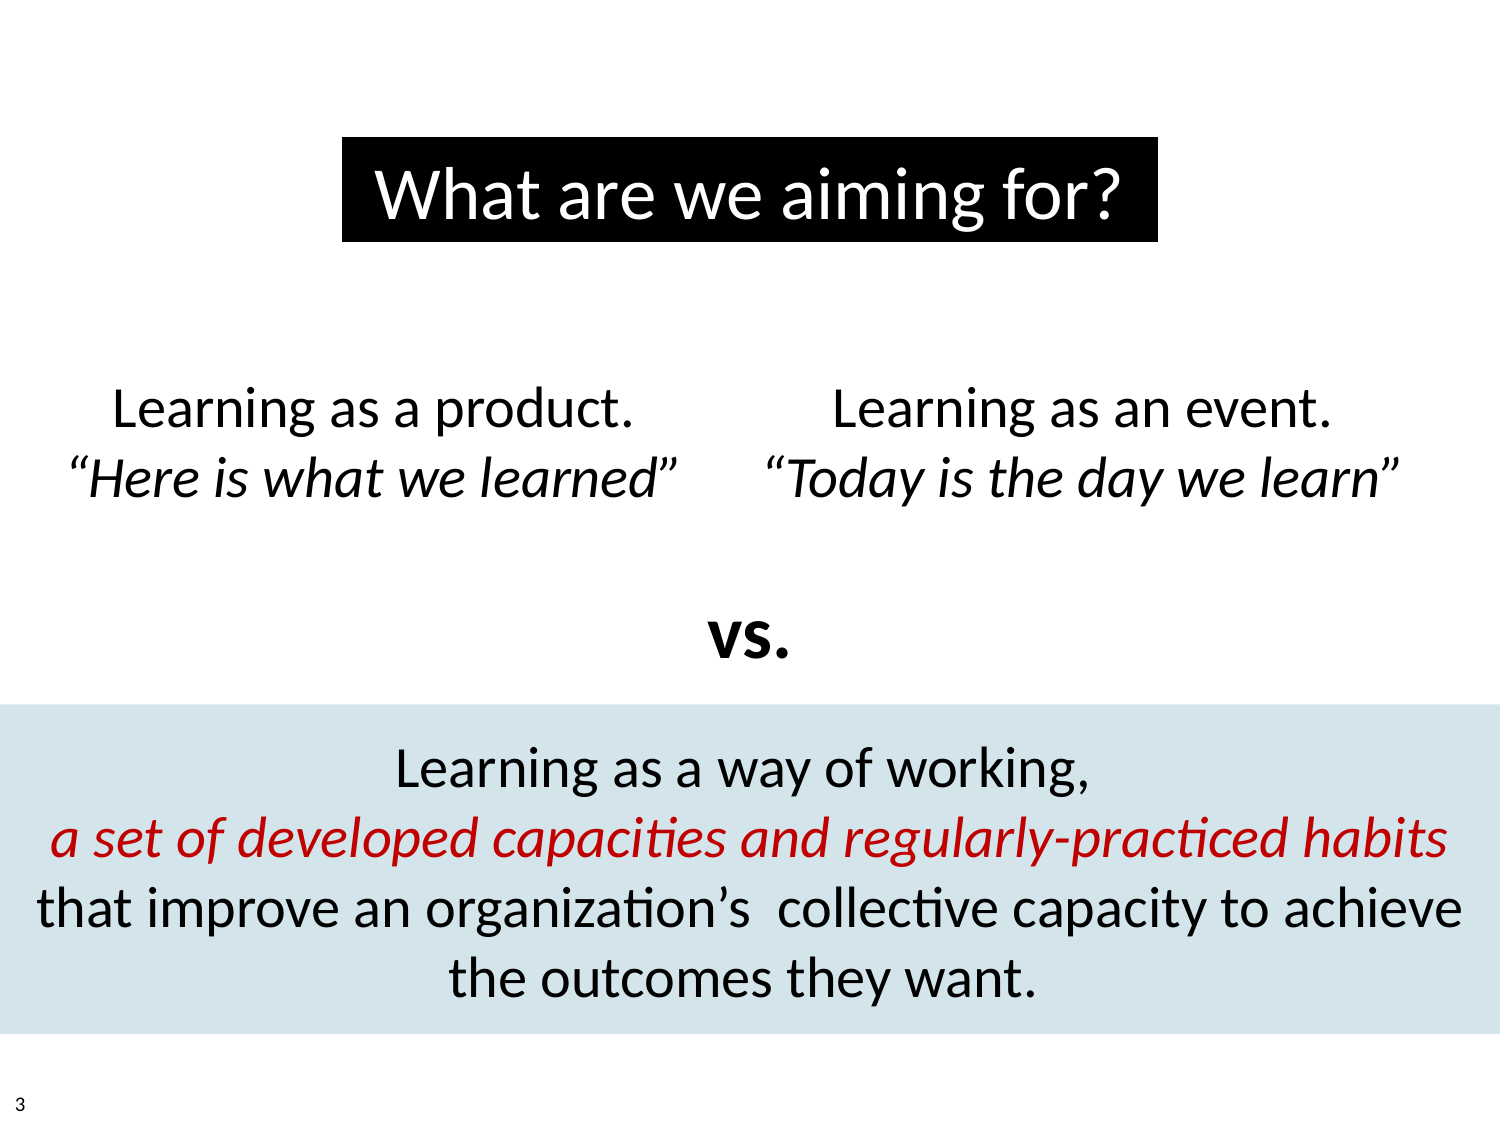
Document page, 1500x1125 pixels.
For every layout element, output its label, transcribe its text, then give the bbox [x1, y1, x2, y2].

slide_number 3 [0, 1083, 107, 1125]
text_box What are we aiming for? [342, 137, 1158, 242]
text_box Learning as a product. “Here is what we learned” [21, 343, 700, 517]
text_box Learning as an event. “Today is the day we learn” [700, 343, 1479, 517]
text_box vs. [648, 576, 852, 681]
text_box Learning as a way of working, a set of developed capacities and regularly-practiced habits that improve an organization’s collective capacity to achieve the outcomes they want. [0, 704, 1500, 1034]
